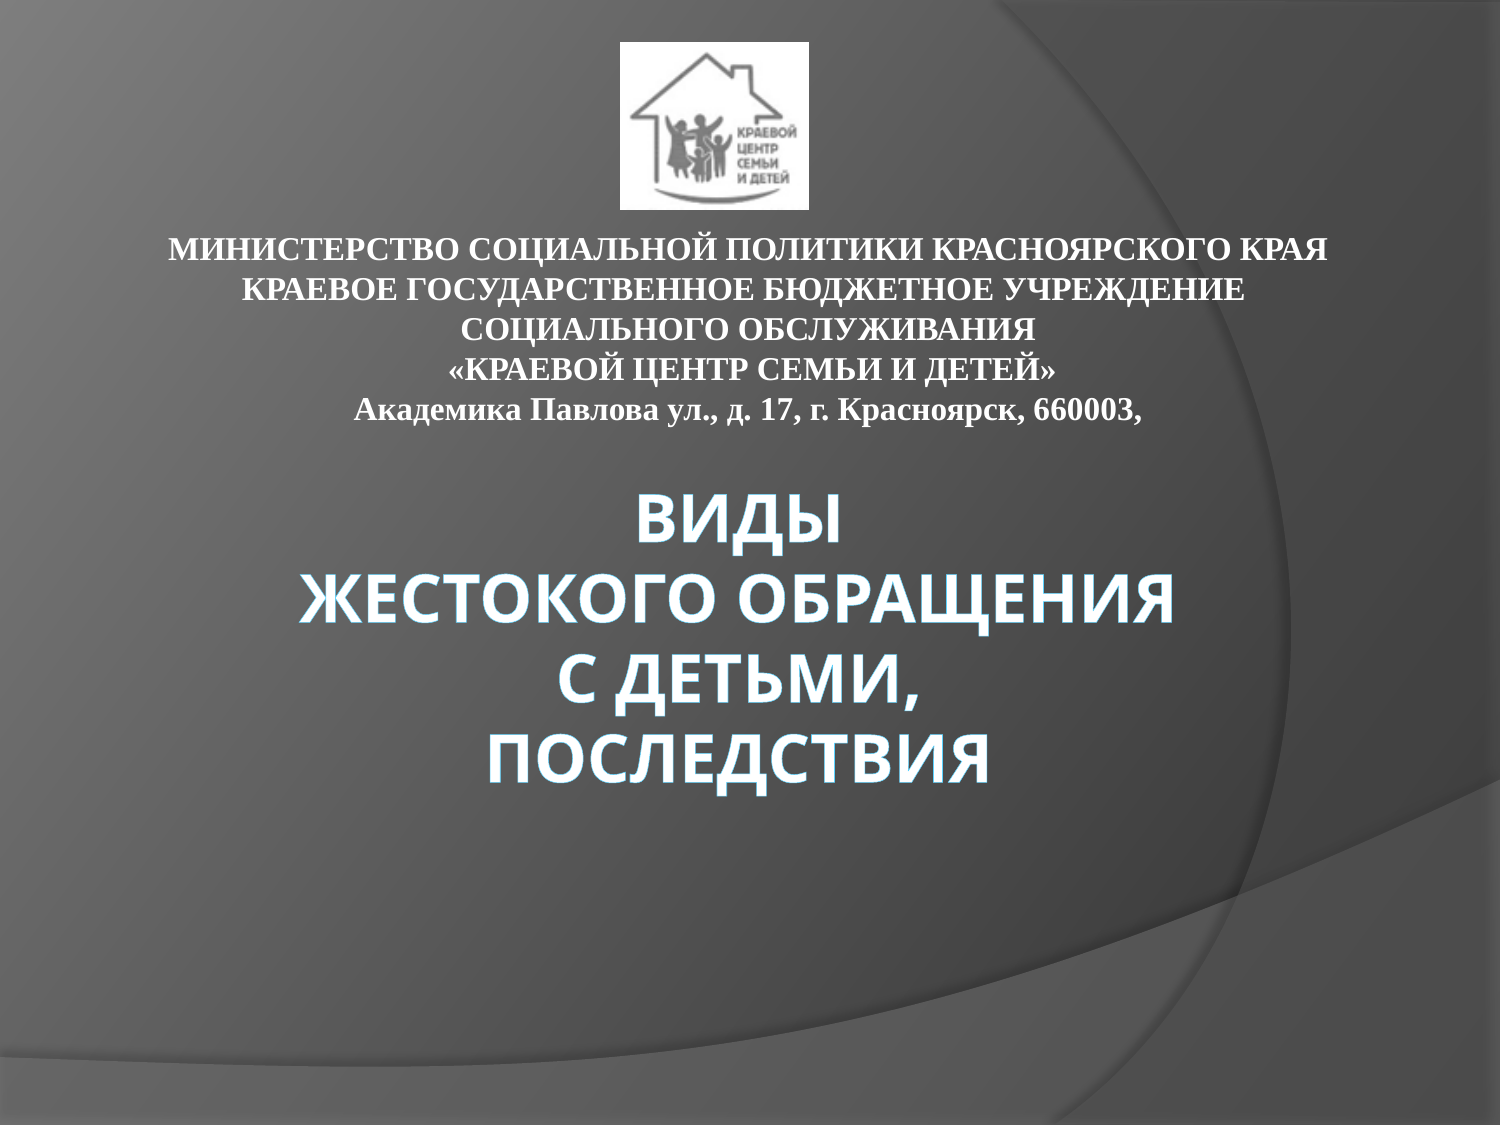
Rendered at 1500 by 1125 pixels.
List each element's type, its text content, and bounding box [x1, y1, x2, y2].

title Виды жестокого обращения с детьми, последствия [215, 468, 1279, 846]
text_box МИНИСТЕРСТВО СОЦИАЛЬНОЙ ПОЛИТИКИ КРАСНОЯРСКОГО КРАЯ КРАЕВОЕ ГОСУДАРСТВЕННОЕ БЮДЖЕТНОЕ УЧРЕЖДЕНИЕ СОЦИАЛЬНОГО ОБСЛУЖИВАНИЯ «КРАЕВОЙ ЦЕНТР СЕМЬИ И ДЕТЕЙ» Академика Павлова ул., д. 17, г. Красноярск, 660003, [81, 219, 1416, 435]
picture [619, 42, 810, 210]
